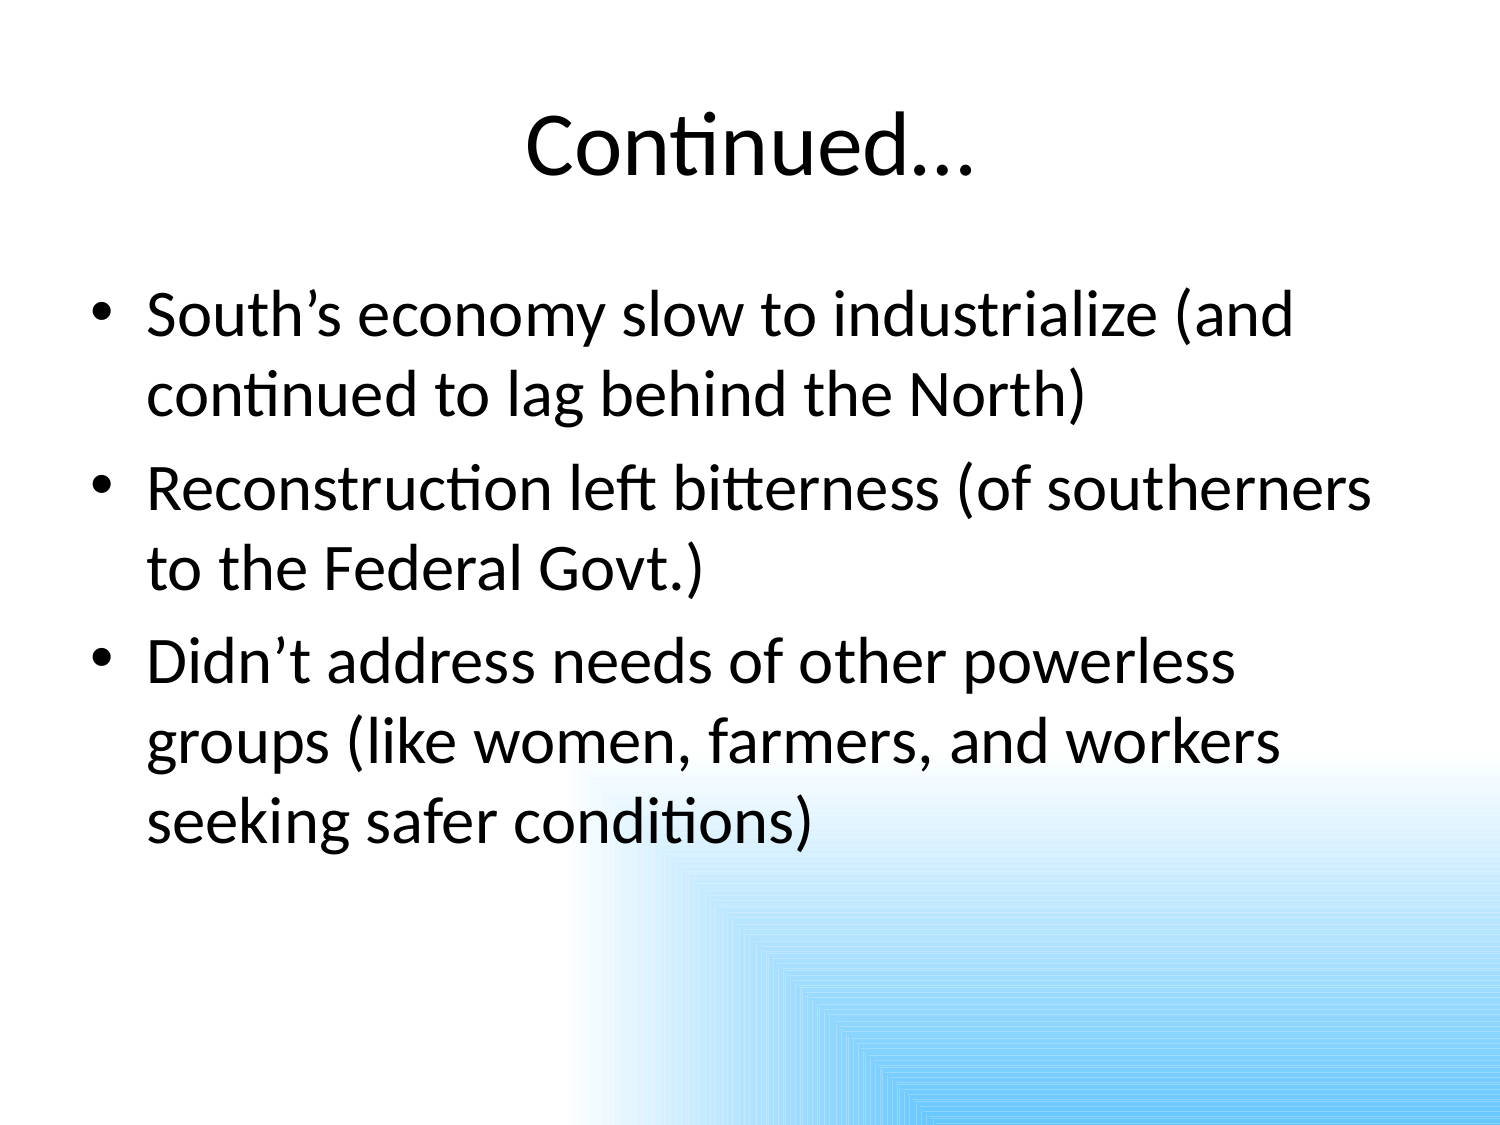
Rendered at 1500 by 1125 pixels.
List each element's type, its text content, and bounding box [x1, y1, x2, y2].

list South’s economy slow to industrialize (and continued to lag behind the North) Reconstruction left bitterness (of southerners to the Federal Govt.) Didn’t address needs of other powerless groups (like women, farmers, and workers seeking safer conditions) [75, 262, 1425, 1005]
title Continued… [75, 45, 1425, 233]
